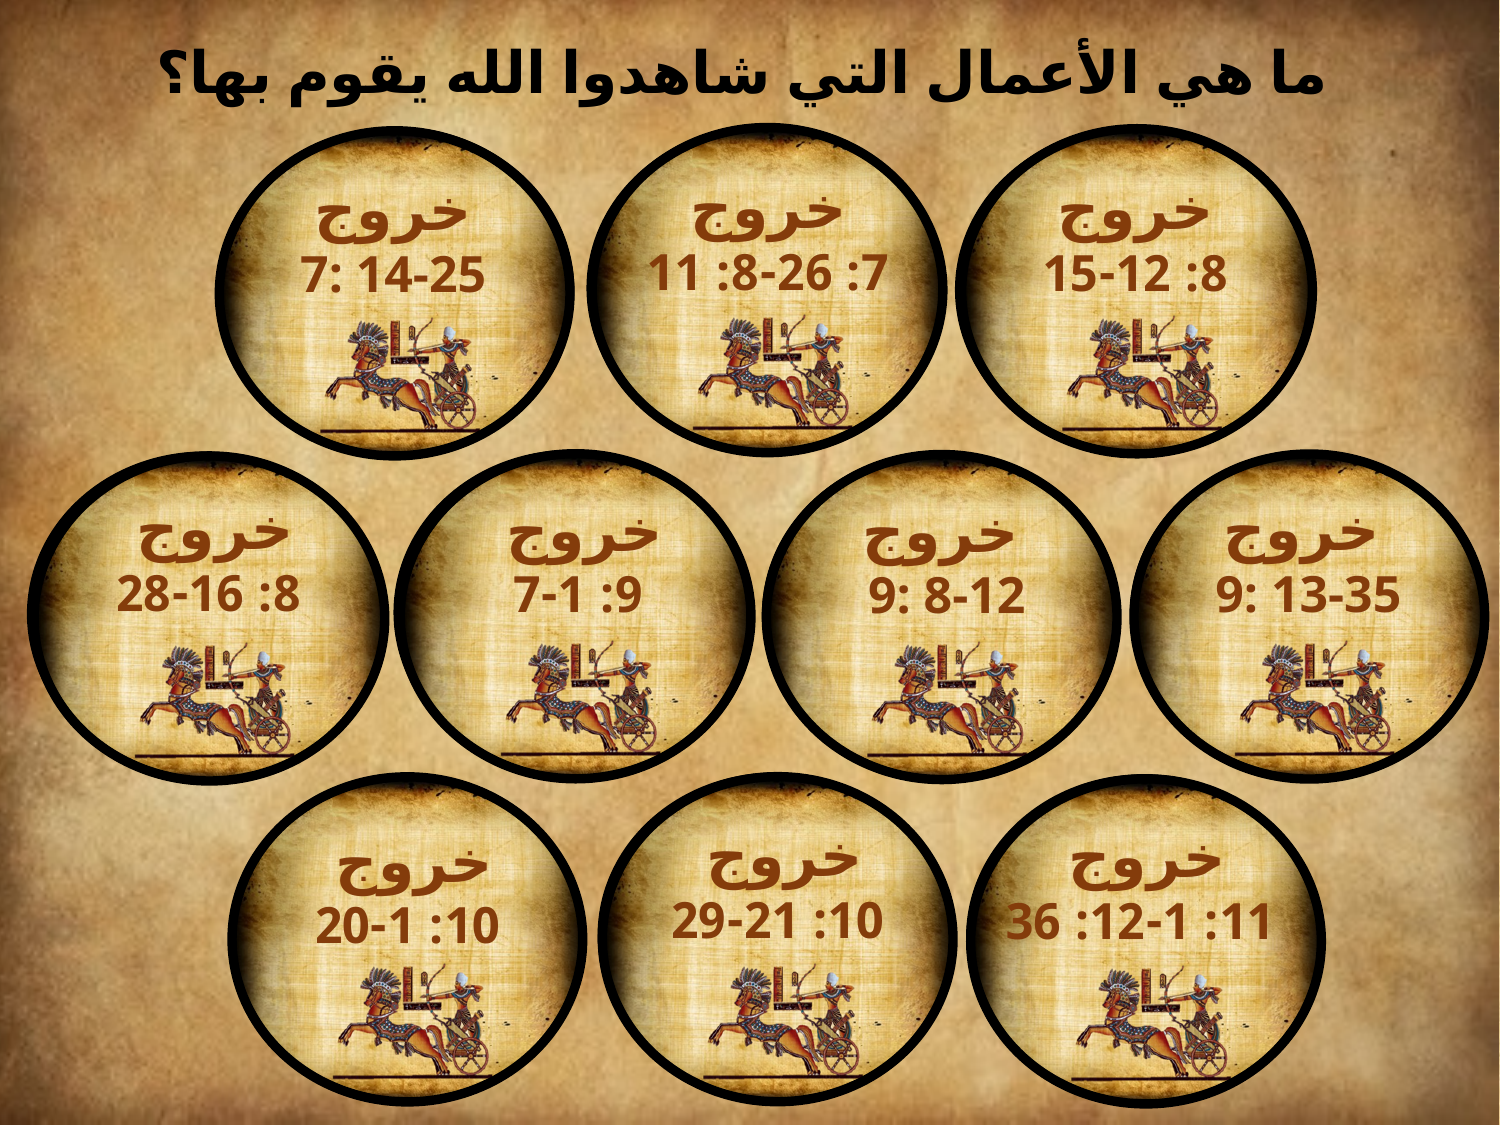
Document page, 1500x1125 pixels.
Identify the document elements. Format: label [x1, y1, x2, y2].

text_box [400, 453, 751, 779]
text_box [602, 776, 954, 1102]
text_box [34, 455, 385, 781]
text_box [1133, 453, 1485, 780]
text_box [592, 127, 943, 453]
text_box [970, 778, 1322, 1104]
text_box [231, 776, 583, 1102]
picture [0, 0, 1500, 1125]
text_box [961, 128, 1313, 454]
text_box [766, 454, 1118, 780]
text_box [219, 130, 570, 456]
